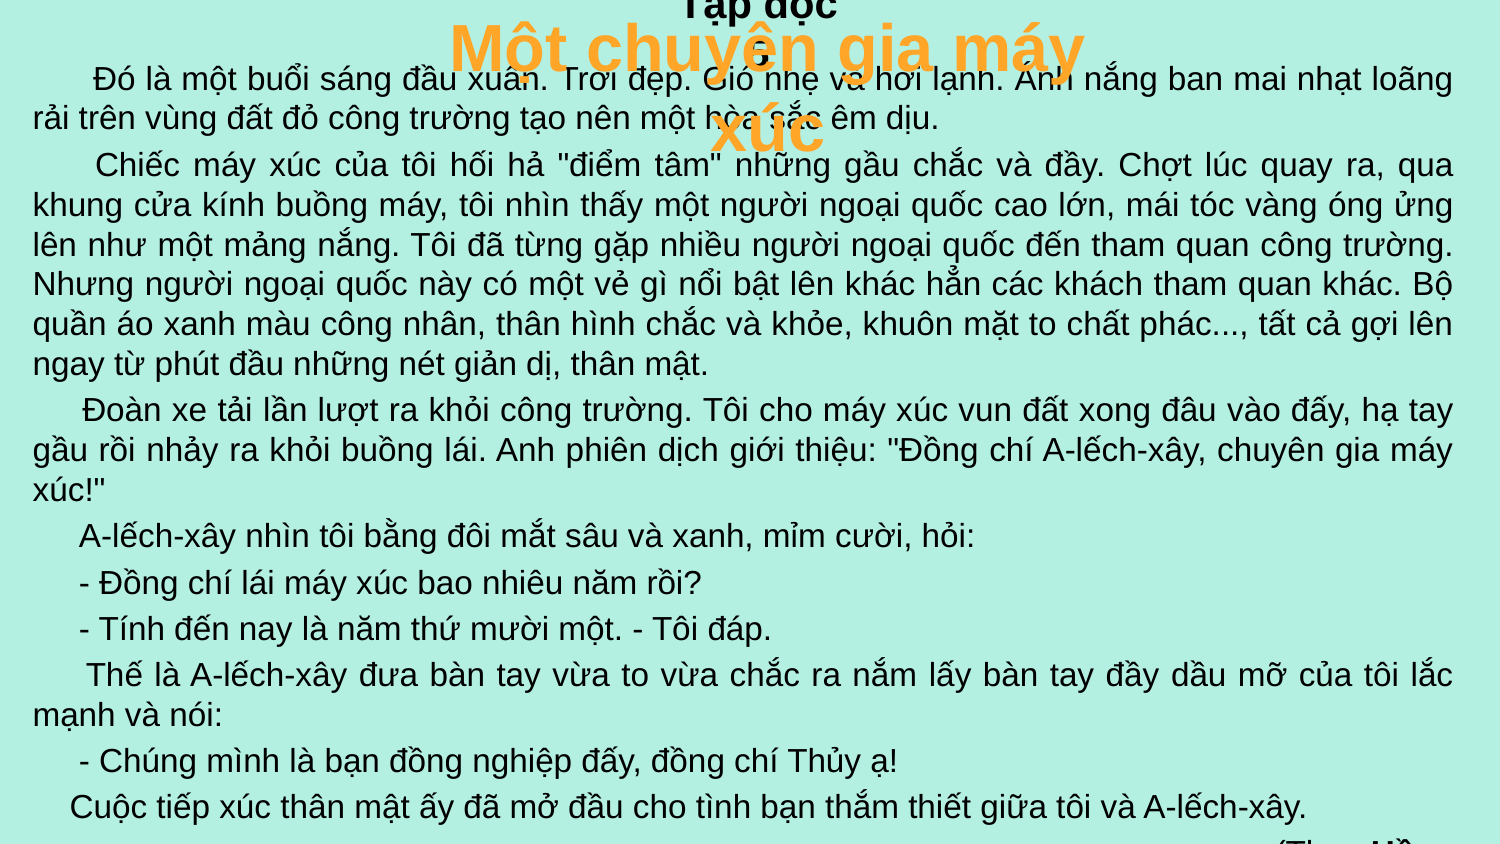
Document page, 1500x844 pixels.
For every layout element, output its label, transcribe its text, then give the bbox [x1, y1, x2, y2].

text_box Tập đọc 5 [647, 0, 868, 32]
title Một chuyên gia máy xúc [383, 32, 1152, 139]
text_box Đó là một buổi sáng đầu xuân. Trời đẹp. Gió nhẹ và hơi lạnh. Ánh nắng ban mai nhạt loãng rải trên vùng đất đỏ công trường tạo nên một hòa sắc êm dịu. Chiếc máy xúc của tôi hối hả "điểm tâm" những gầu chắc và đầy. Chợt lúc quay ra, qua khung cửa kính buồng máy, tôi nhìn thấy một người ngoại quốc cao lớn, mái tóc vàng óng ửng lên như một mảng nắng. Tôi đã từng gặp nhiều người ngoại quốc đến tham quan công trường. Nhưng người ngoại quốc này có một vẻ gì nổi bật lên khác hẳn các khách tham quan khác. Bộ quần áo xanh màu công nhân, thân hình chắc và khỏe, khuôn mặt to chất phác..., tất cả gợi lên ngay từ phút đầu những nét giản dị, thân mật. Đoàn xe tải lần lượt ra khỏi công trường. Tôi cho máy xúc vun đất xong đâu vào đấy, hạ tay gầu rồi nhảy ra khỏi buồng lái. Anh phiên dịch giới thiệu: "Đồng chí A-lếch-xây, chuyên gia máy xúc!" A-lếch-xây nhìn tôi bằng đôi mắt sâu và xanh, mỉm cười, hỏi: - Đồng chí lái máy xúc bao nhiêu năm rồi? - Tính đến nay là năm thứ mười một. - Tôi đáp. Thế là A-lếch-xây đưa bàn tay vừa to vừa chắc ra nắm lấy bàn tay đầy dầu mỡ của tôi lắc mạnh và nói: - Chúng mình là bạn đồng nghiệp đấy, đồng chí Thủy ạ! Cuộc tiếp xúc thân mật ấy đã mở đầu cho tình bạn thắm thiết giữa tôi và A-lếch-xây. (Theo Hồng Thủy) [17, 124, 1471, 844]
